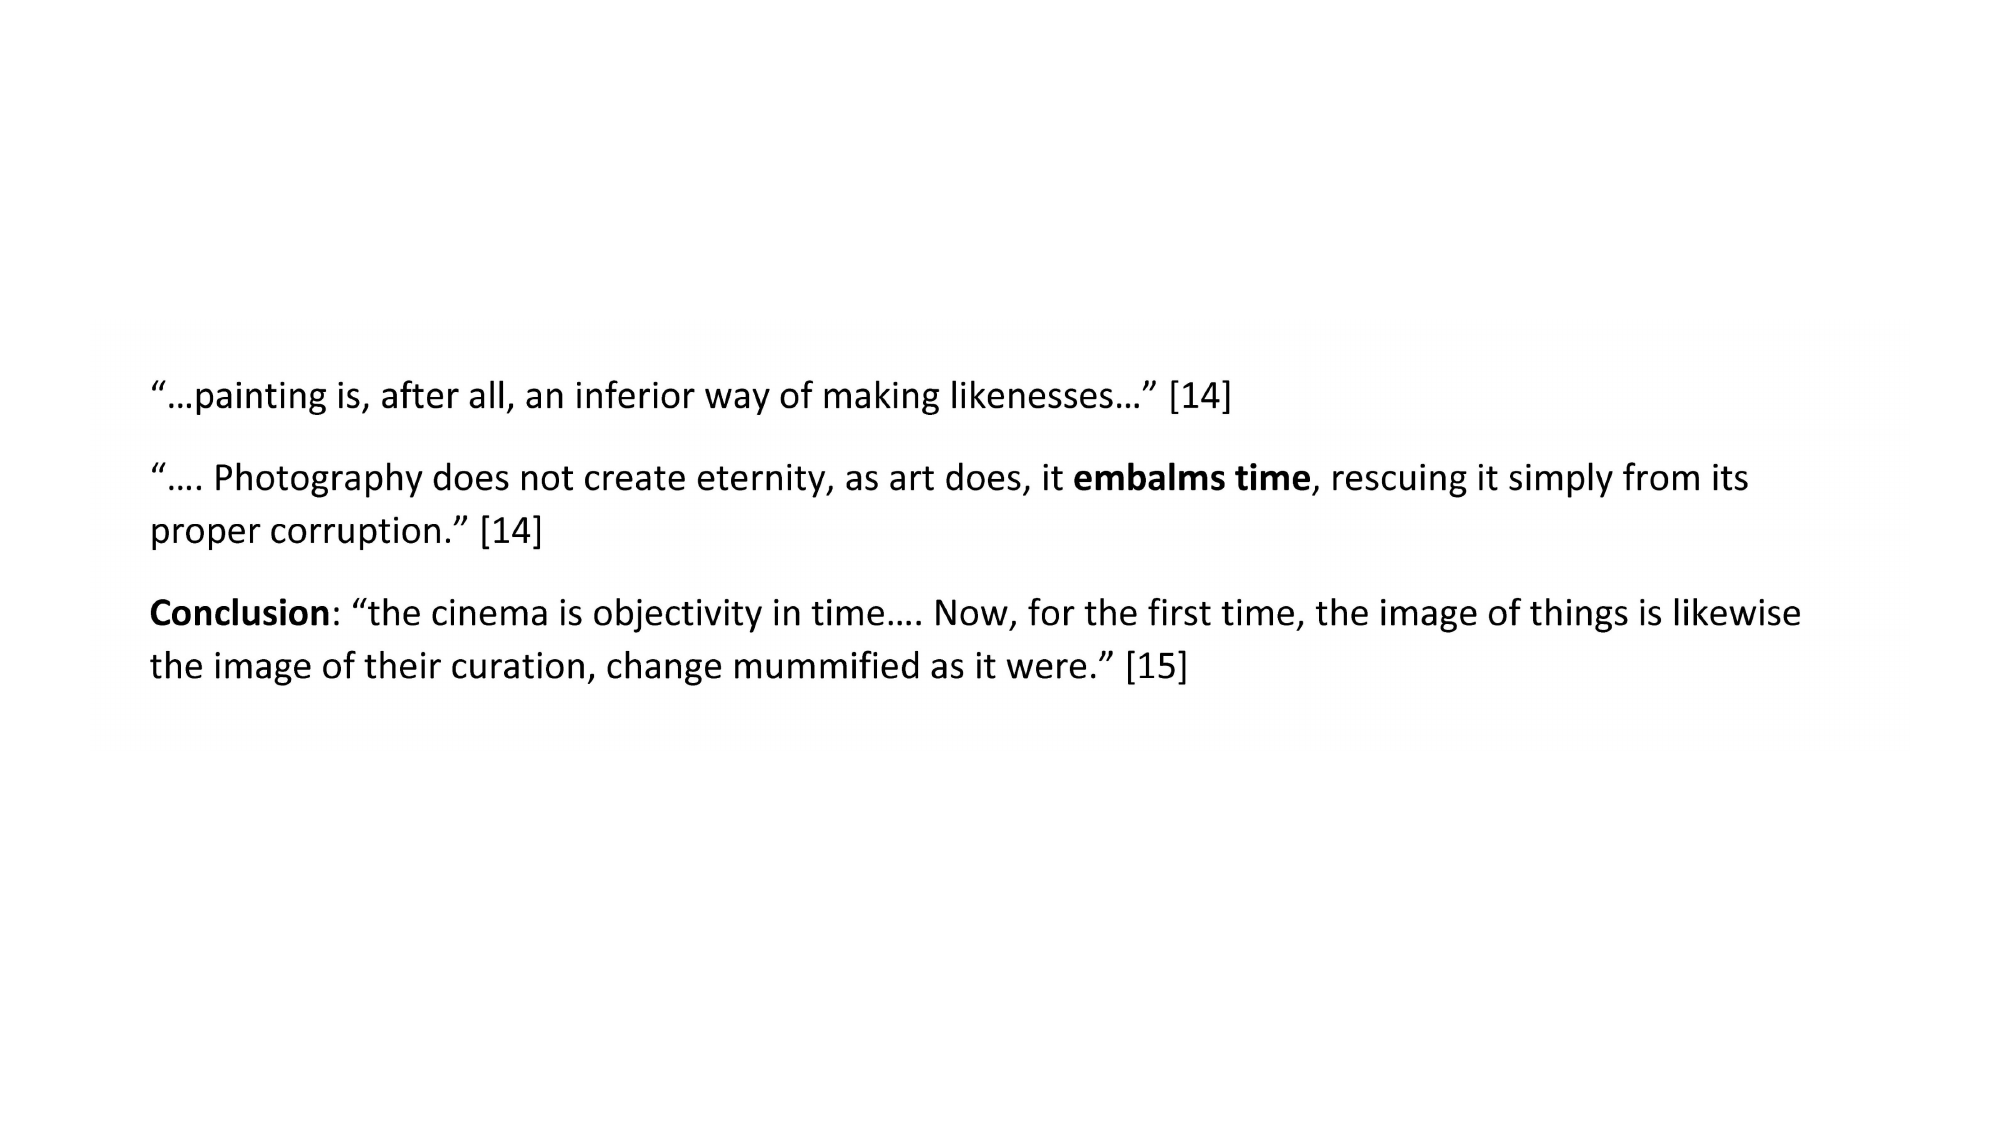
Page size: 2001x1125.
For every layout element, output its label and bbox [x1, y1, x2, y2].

picture [90, 319, 1910, 751]
